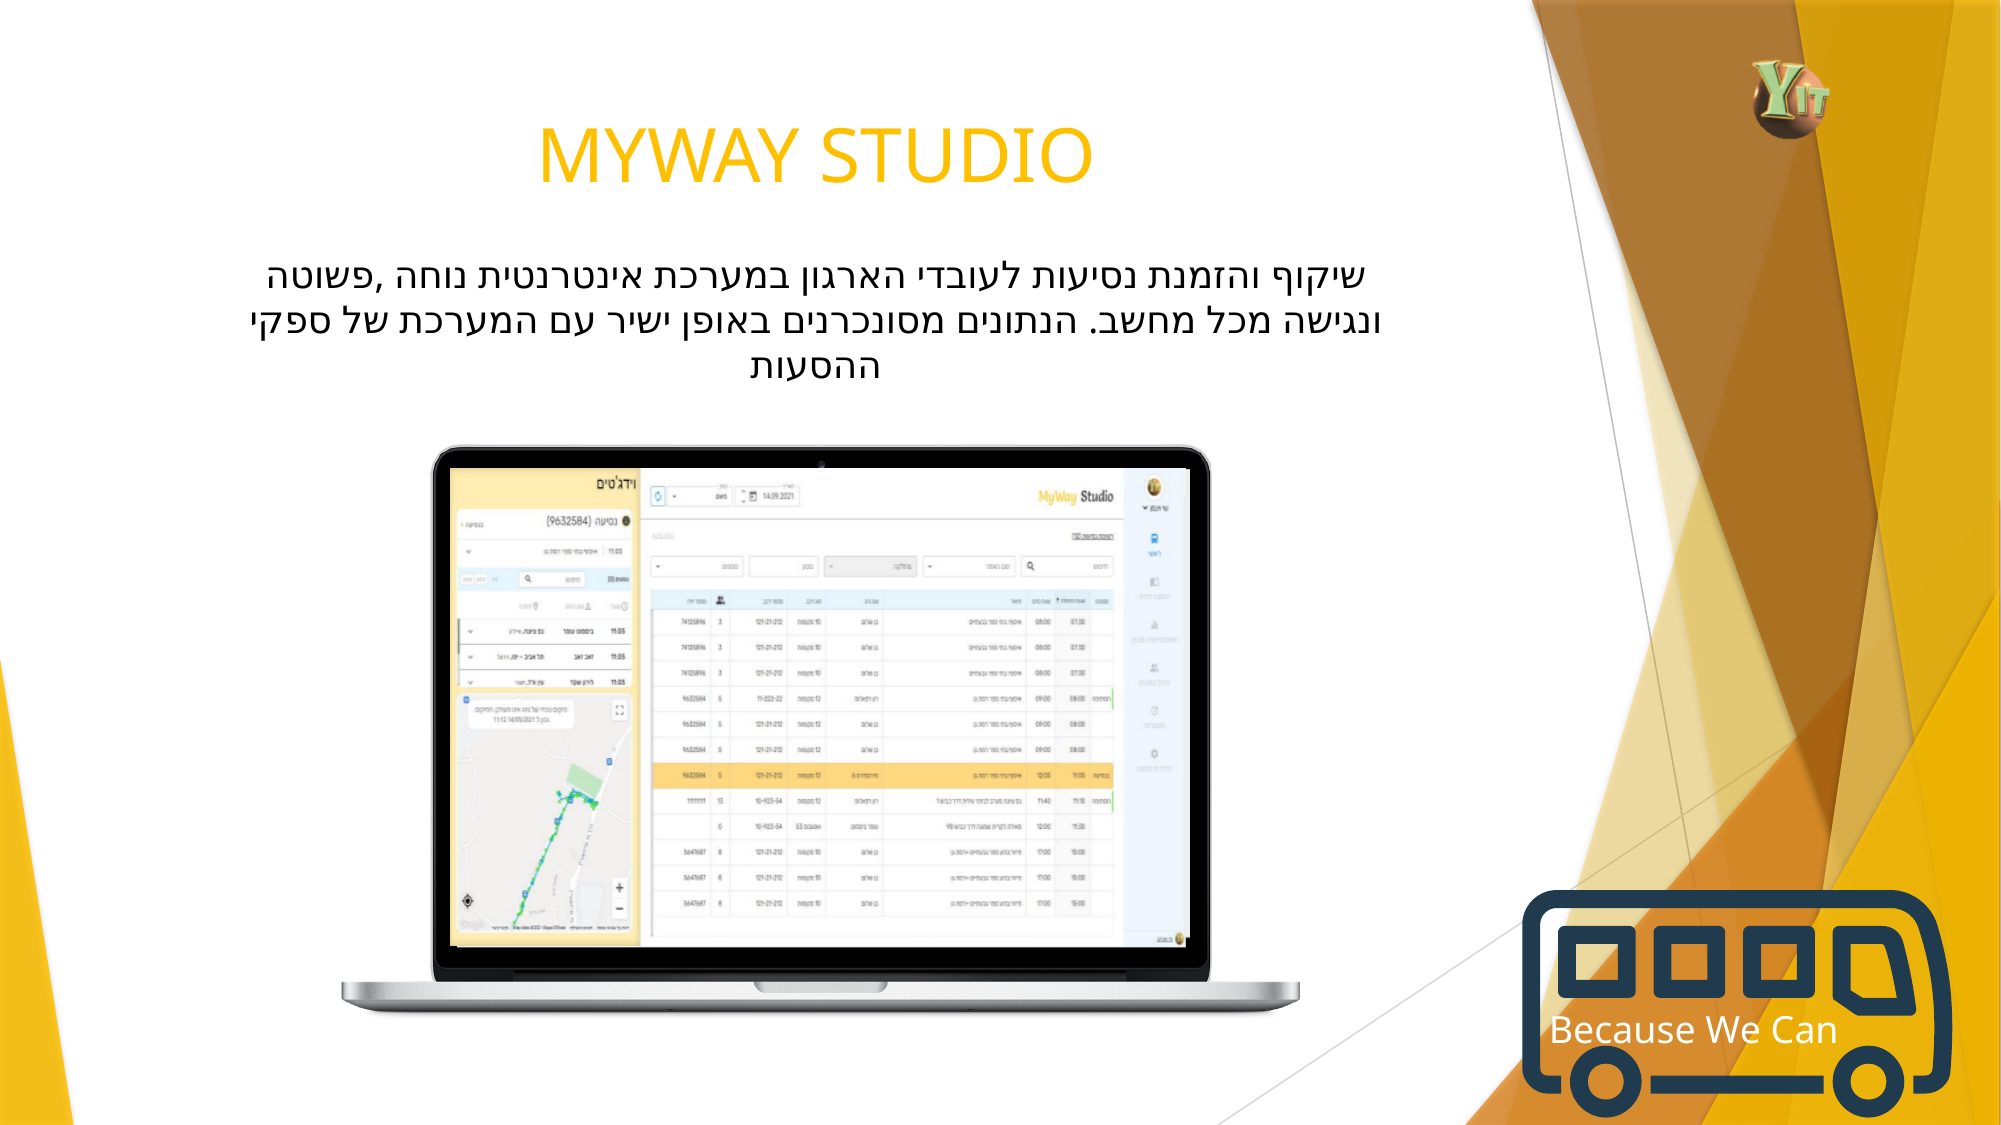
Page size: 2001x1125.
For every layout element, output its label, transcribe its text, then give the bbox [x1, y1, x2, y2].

title MYWAY STUDIO [111, 99, 1522, 317]
text_box [1832, 1045, 1905, 1118]
picture [340, 443, 1300, 1021]
text_box Because We Can [1534, 998, 1854, 1059]
text_box [1569, 1059, 1642, 1118]
picture [1738, 49, 1841, 151]
text_box [1522, 890, 1953, 1094]
text_box שיקוף והזמנת נסיעות לעובדי הארגון במערכת אינטרנטית נוחה ,פשוטה ונגישה מכל מחשב. הנתונים מסונכרנים באופן ישיר עם המערכת של ספקי ההסעות [199, 243, 1434, 484]
